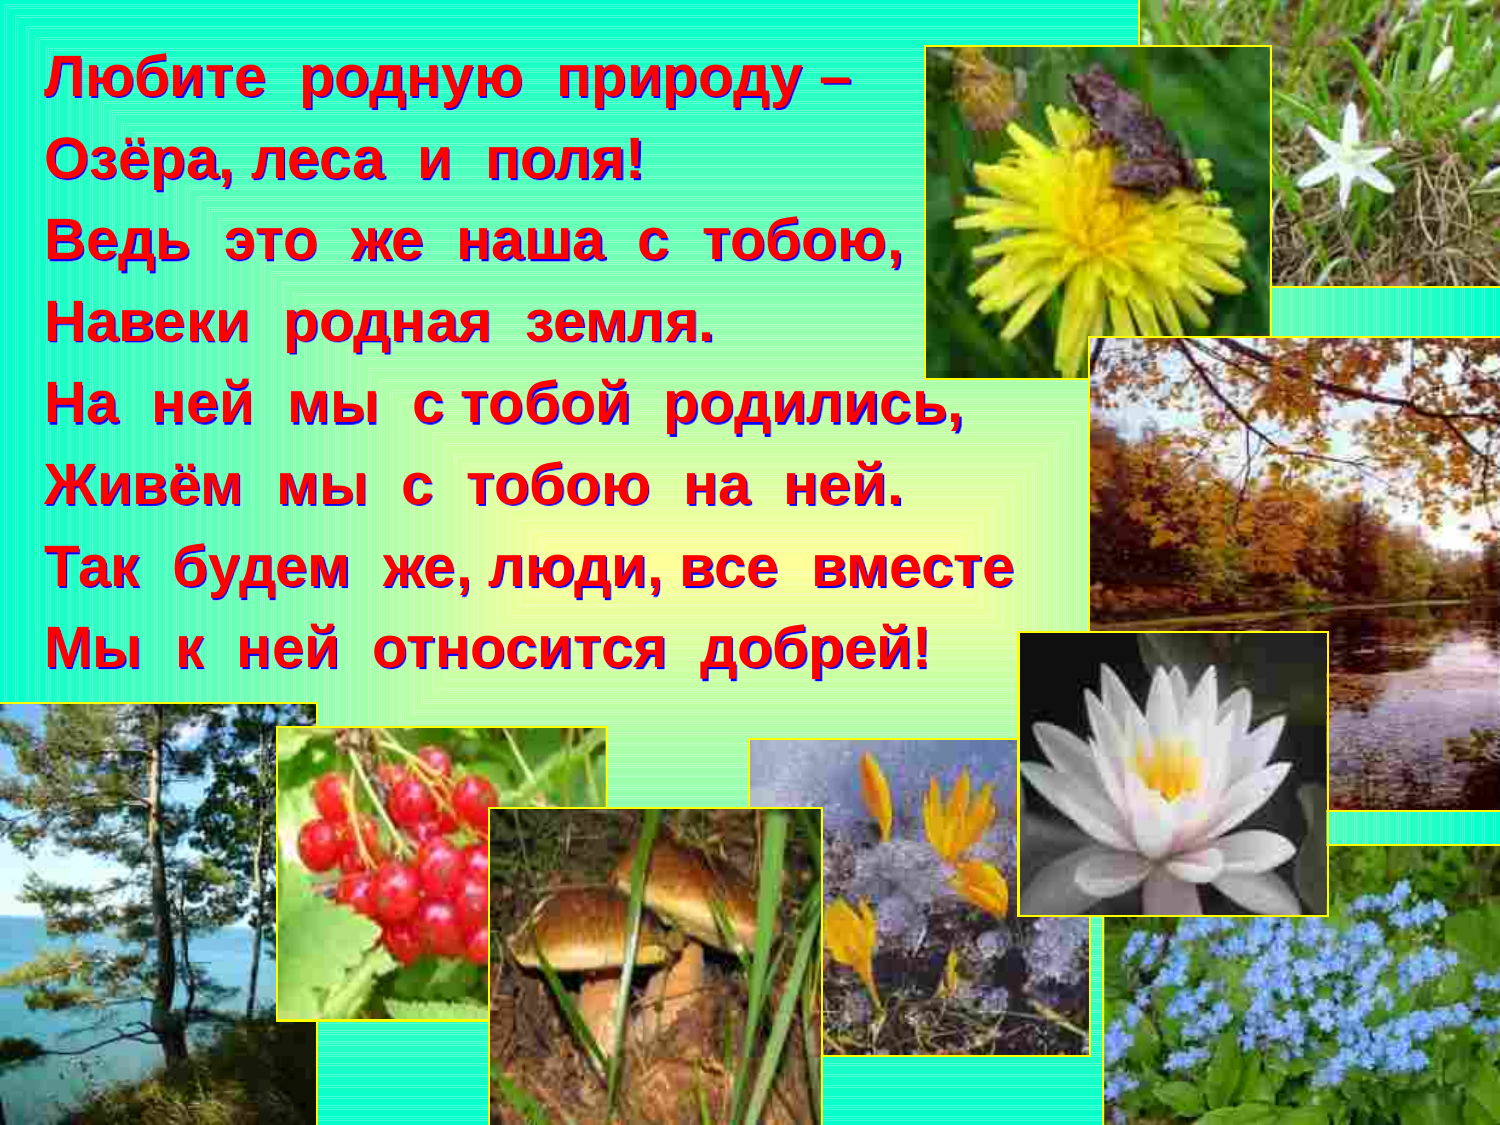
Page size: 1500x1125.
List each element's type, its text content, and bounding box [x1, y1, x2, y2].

picture [0, 0, 1500, 1125]
list Любите родную природу – Озёра, леса и поля! Ведь это же наша с тобою, Навеки родная земля. На ней мы с тобой родились, Живём мы с тобою на ней. Так будем же, люди, все вместе Мы к ней относится добрей! [29, 30, 1081, 729]
